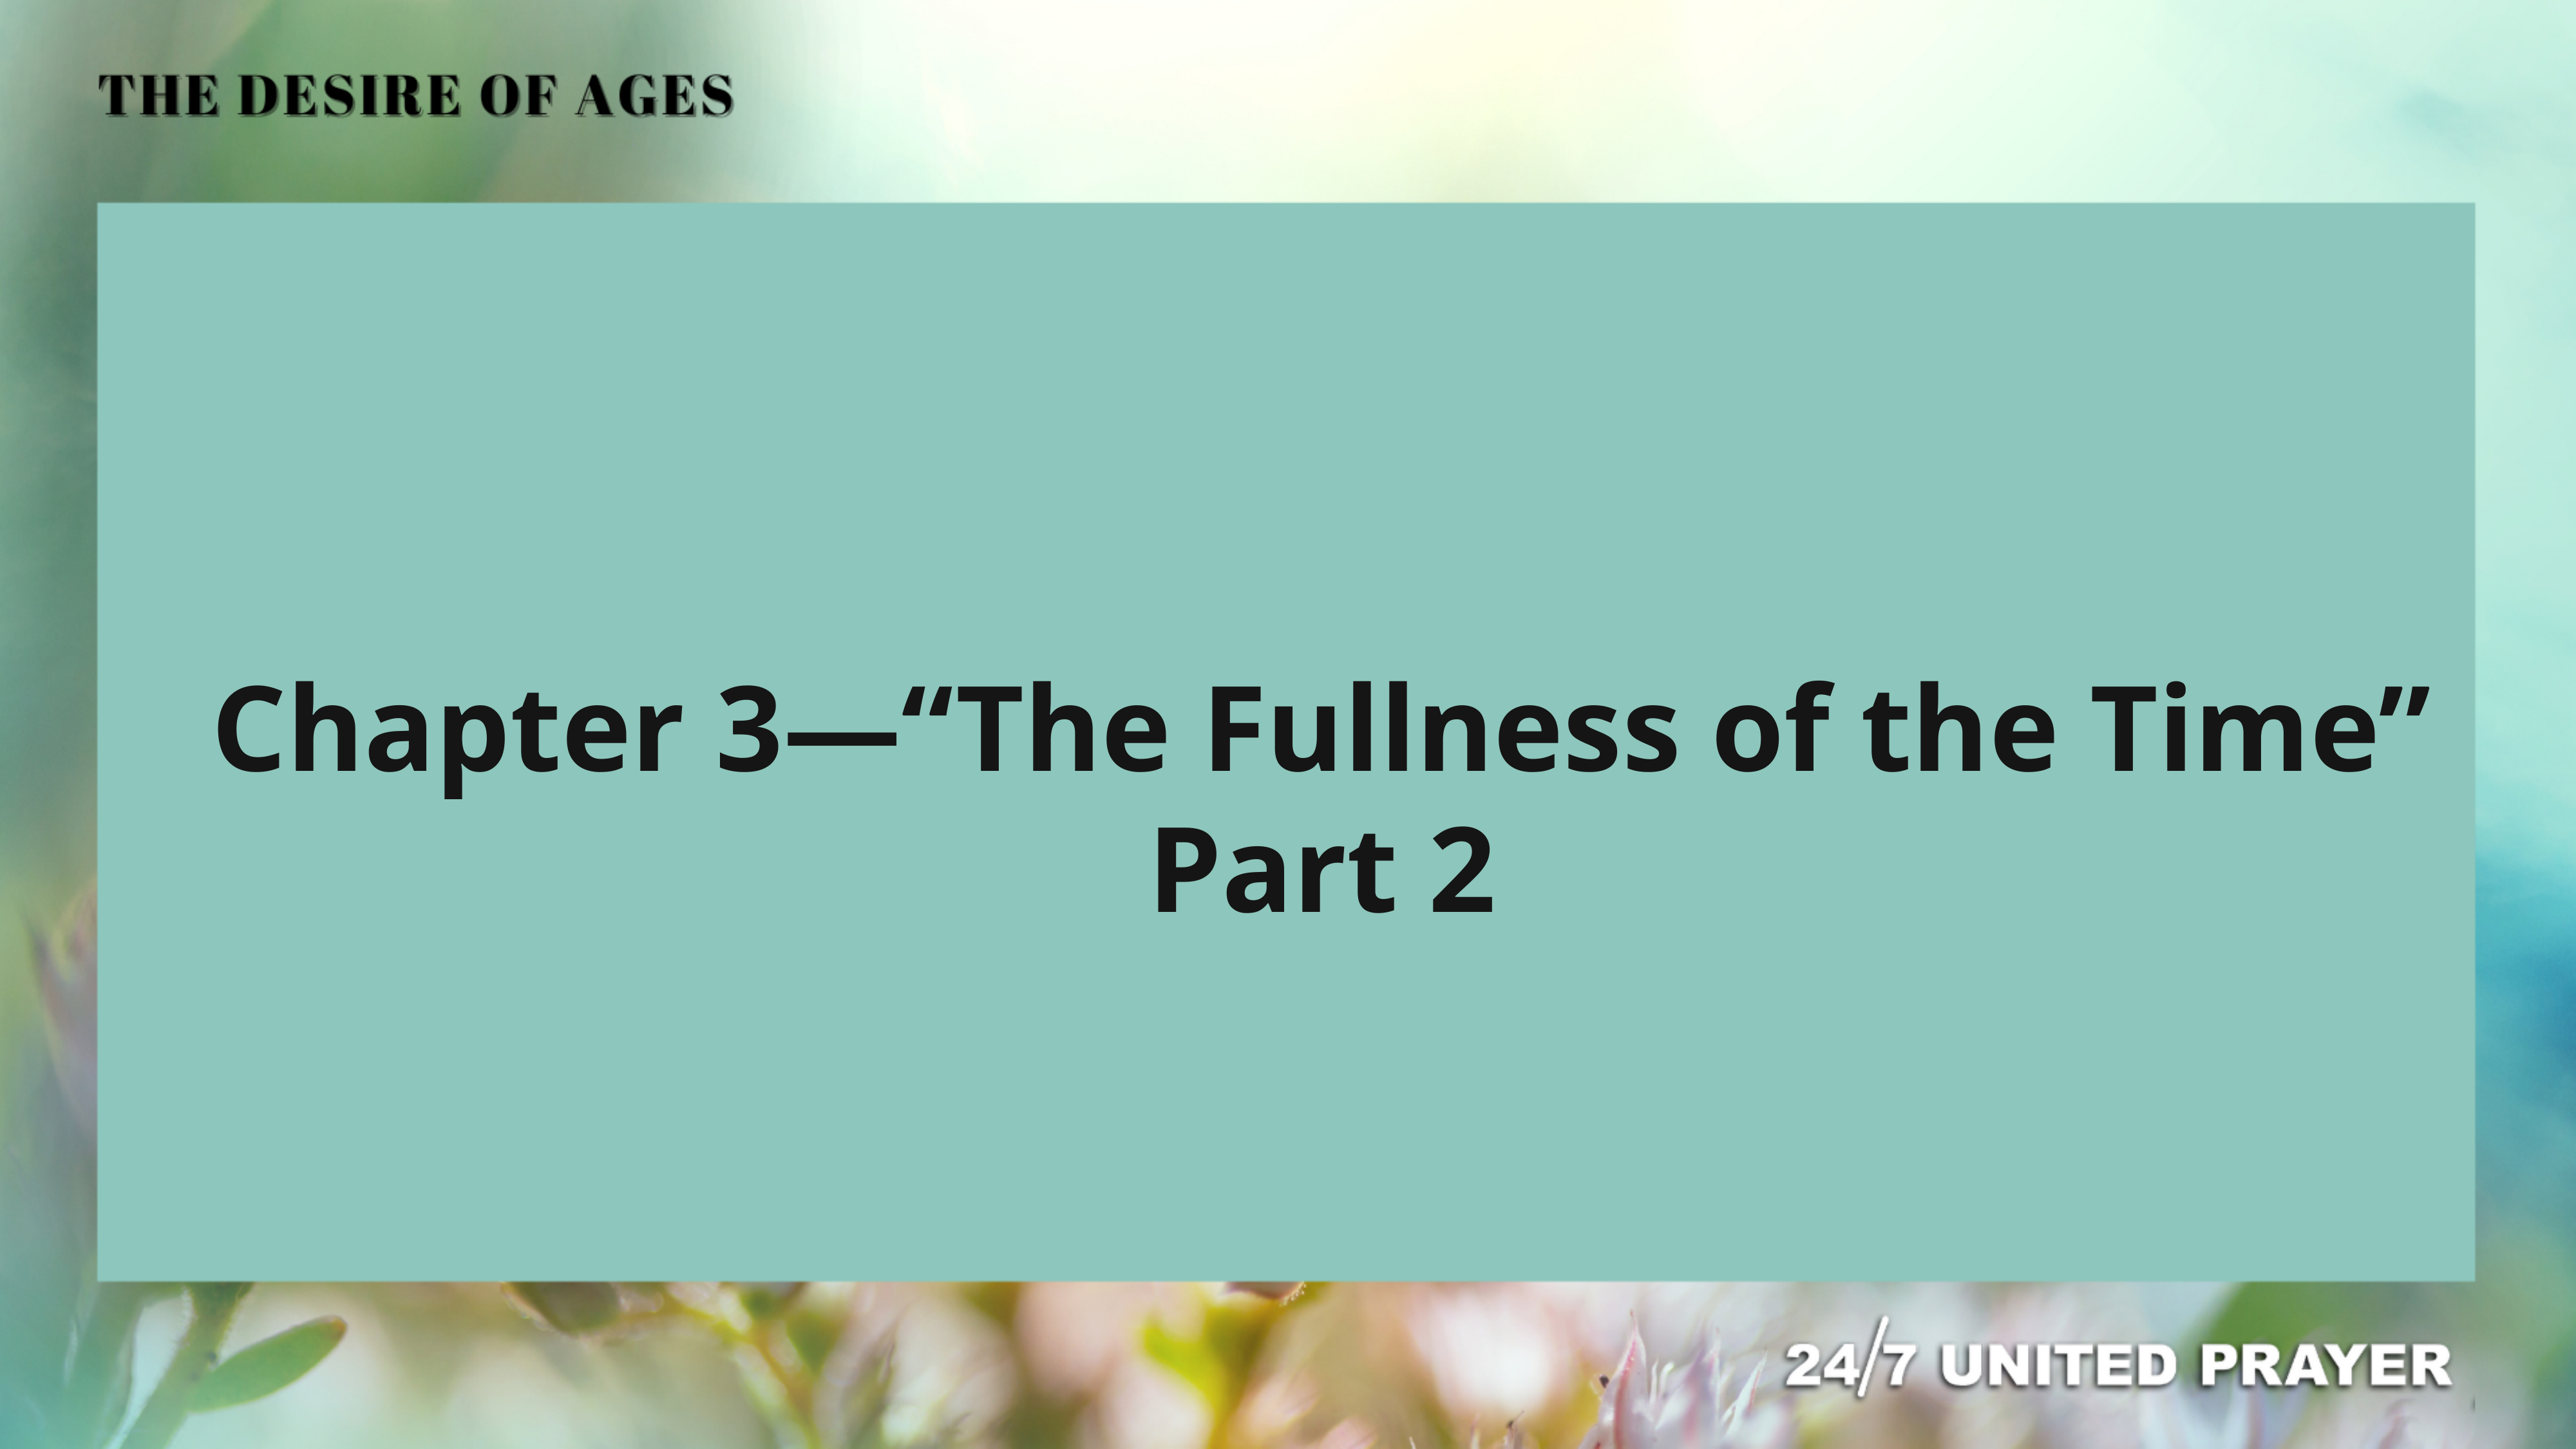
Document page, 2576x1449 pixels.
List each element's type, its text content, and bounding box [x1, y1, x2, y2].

picture [0, 0, 2576, 1449]
text_box Chapter 3—“The Fullness of the Time” Part 2 [202, 648, 2442, 941]
